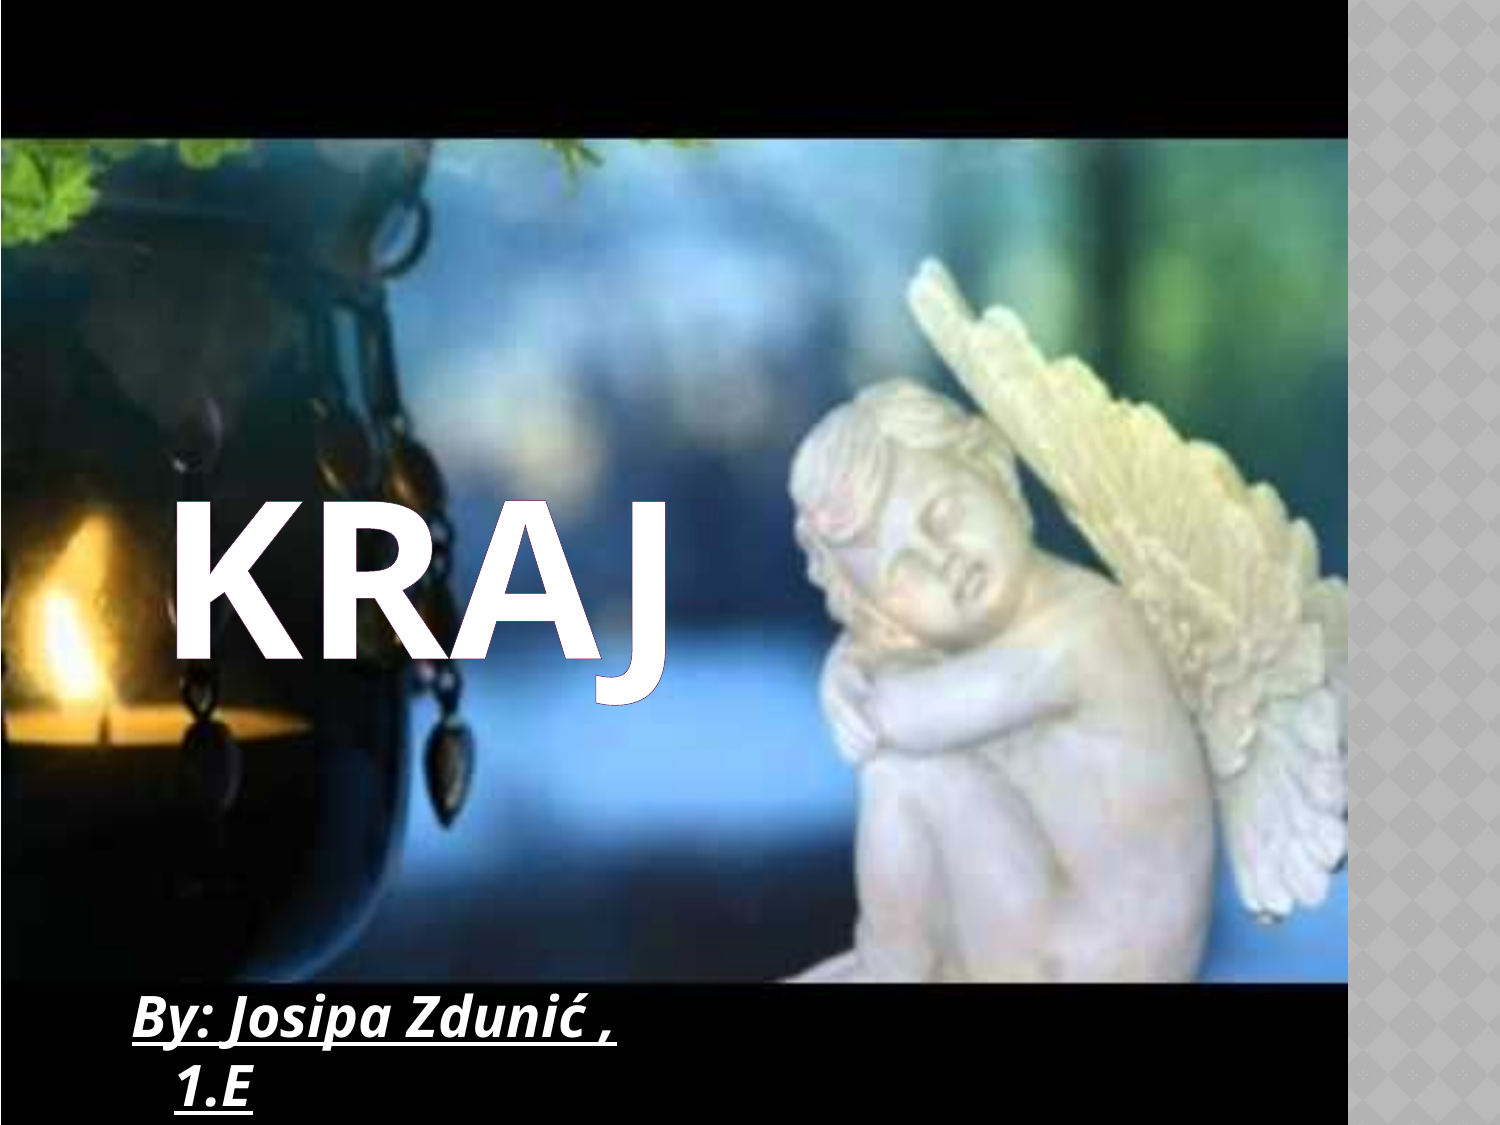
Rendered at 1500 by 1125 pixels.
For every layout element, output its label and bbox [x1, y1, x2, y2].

picture [1, 0, 1349, 1125]
